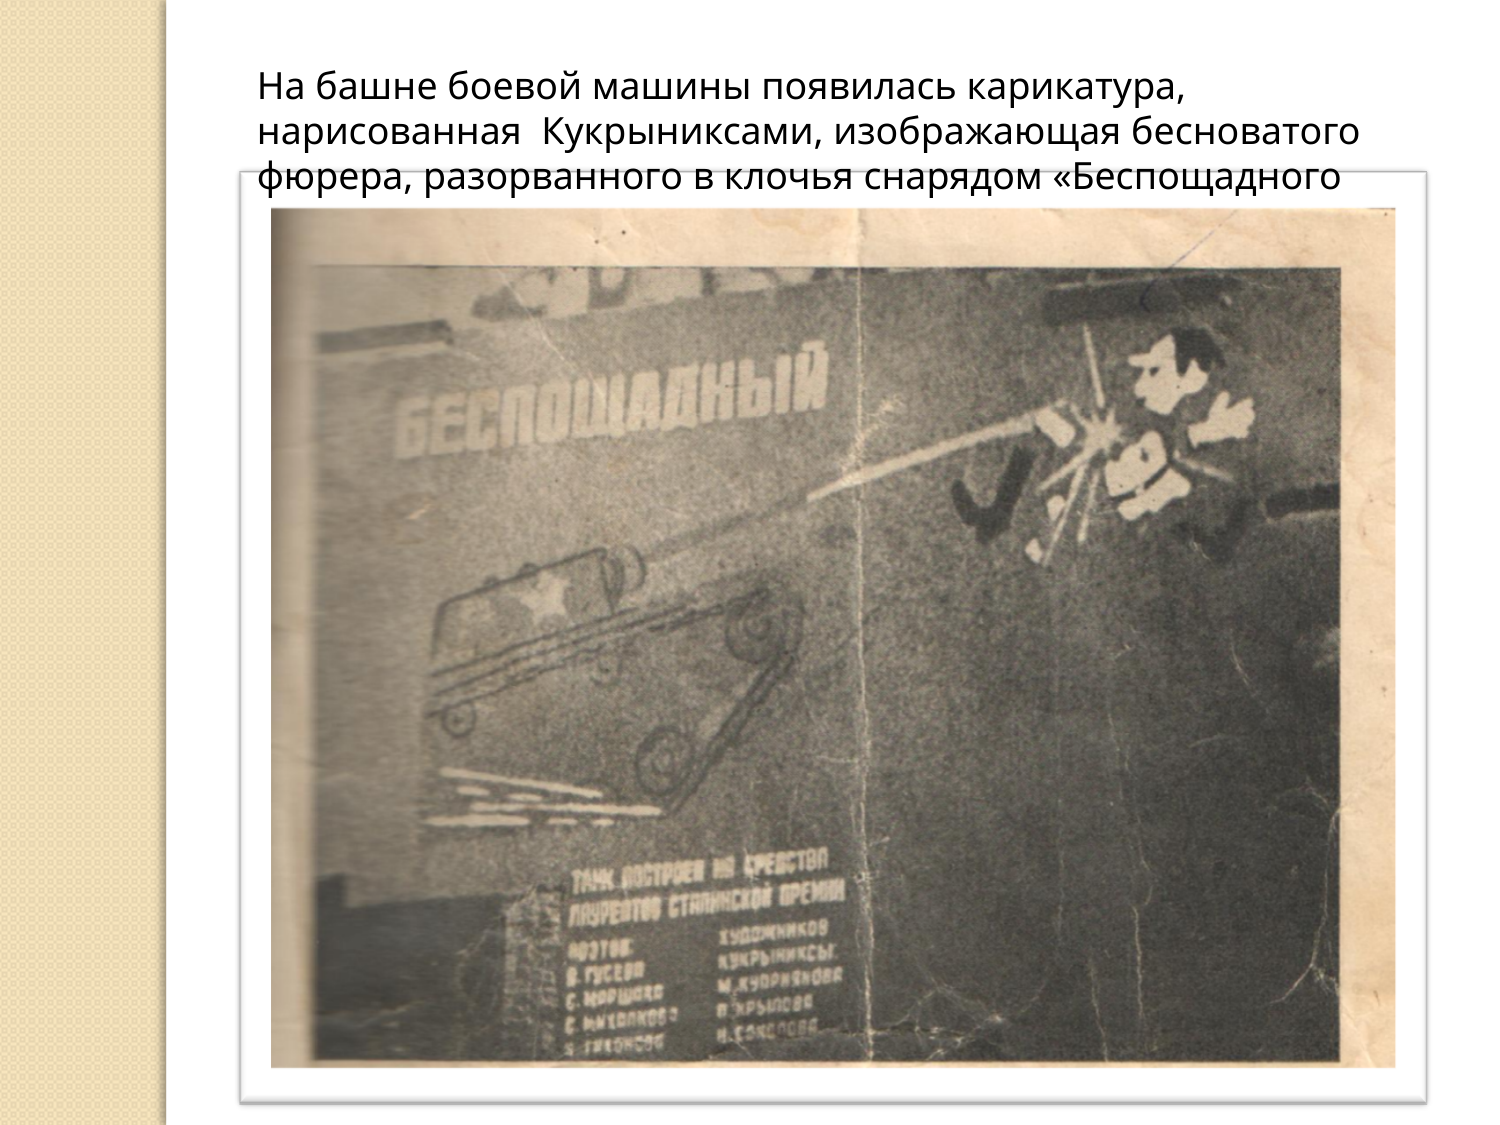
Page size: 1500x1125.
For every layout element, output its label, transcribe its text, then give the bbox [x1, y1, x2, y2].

picture [228, 160, 1436, 1115]
text_box На башне боевой машины появилась карикатура, нарисованная Кукрыниксами, изображающая бесноватого фюрера, разорванного в клочья снарядом «Беспощадного [242, 54, 1435, 158]
